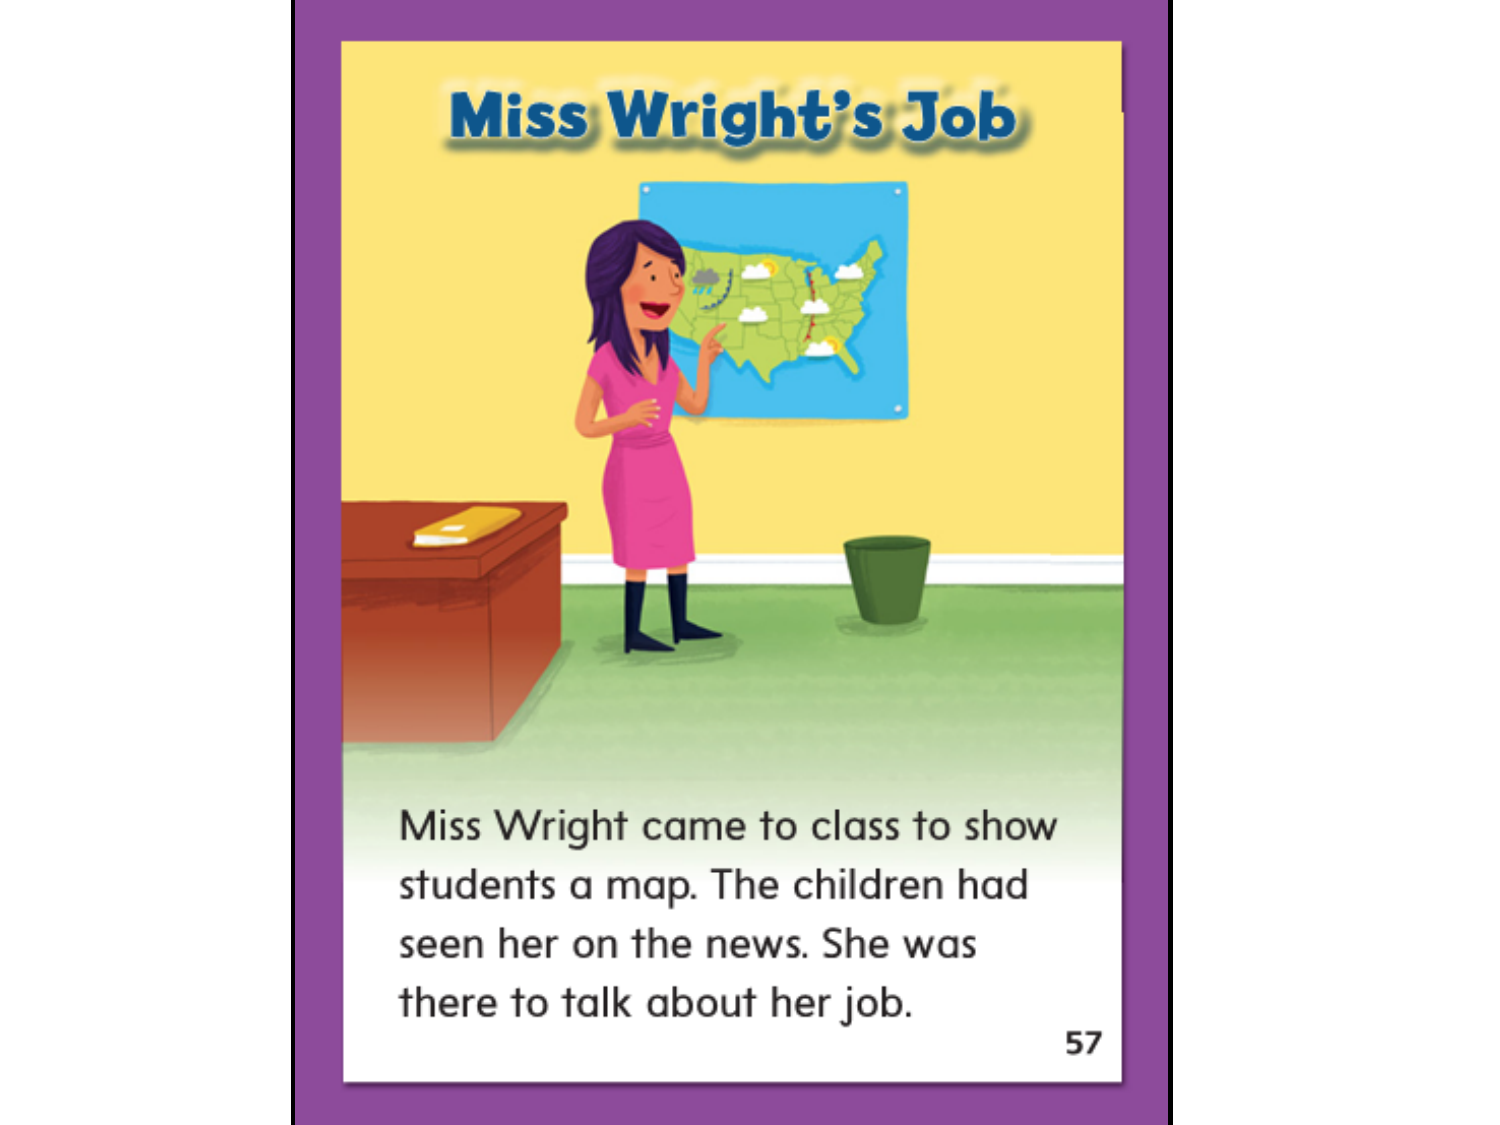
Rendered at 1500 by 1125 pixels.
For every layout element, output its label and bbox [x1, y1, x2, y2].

picture [295, 0, 1169, 1125]
